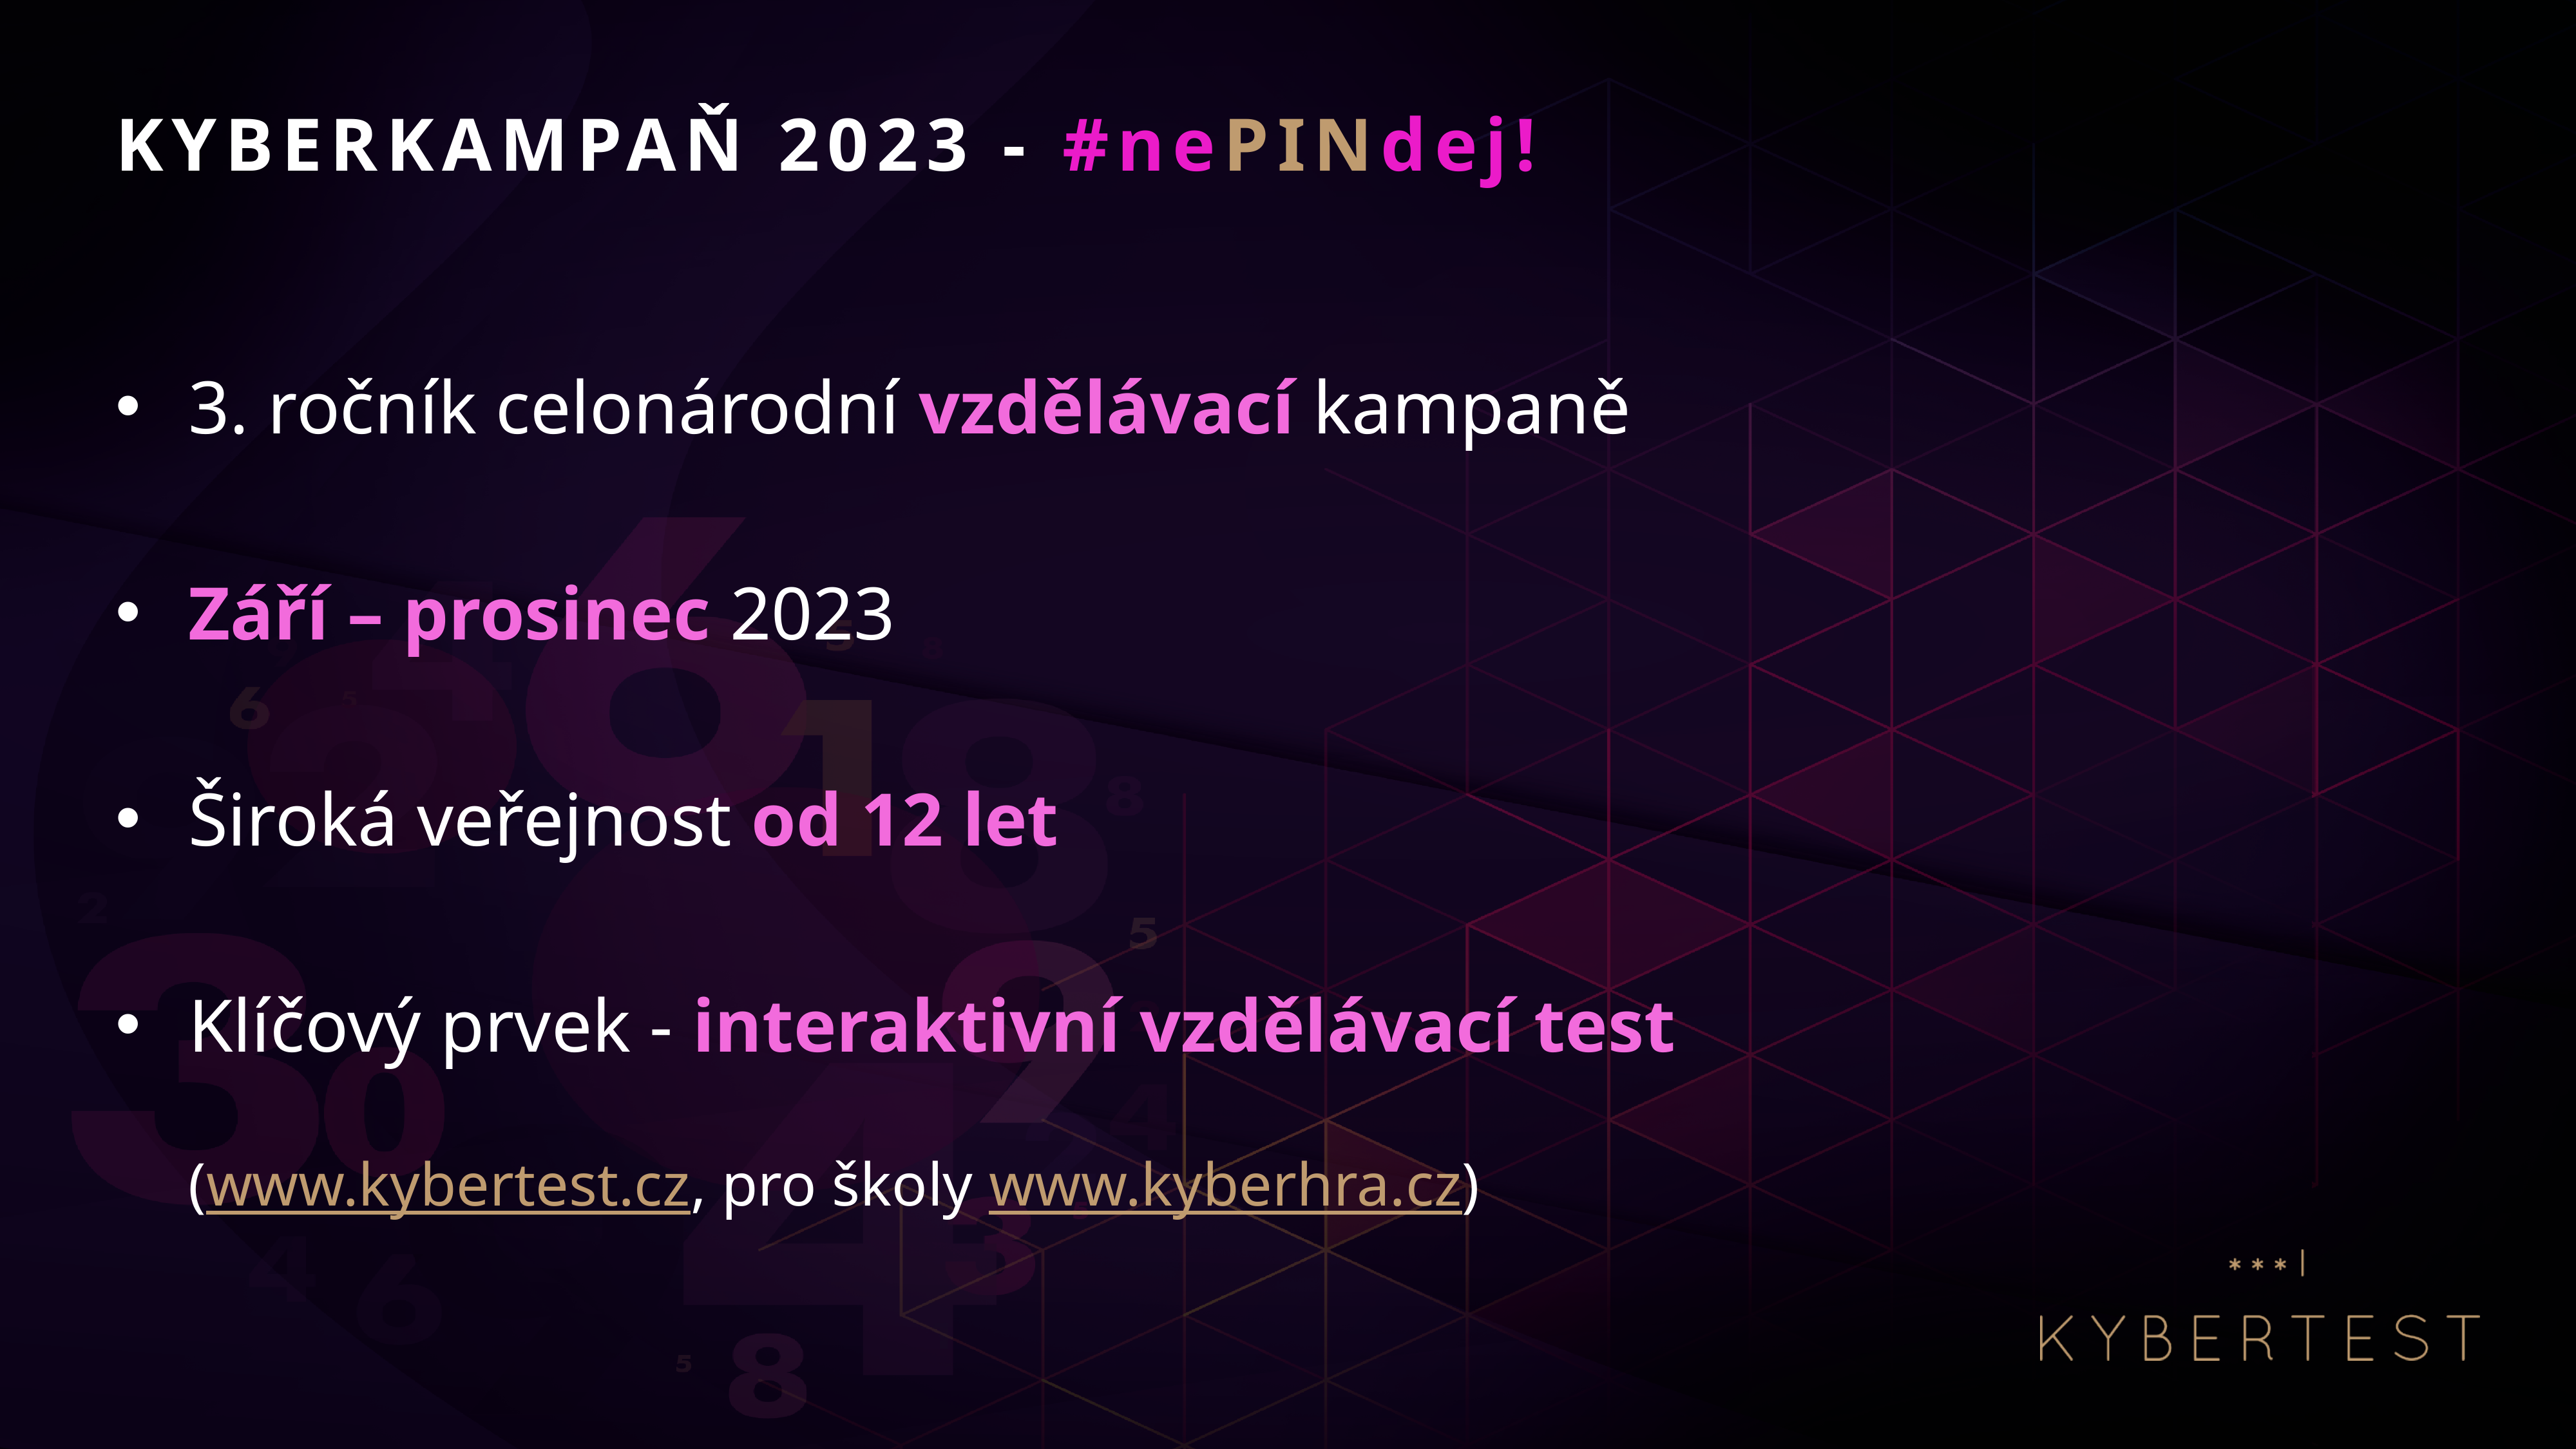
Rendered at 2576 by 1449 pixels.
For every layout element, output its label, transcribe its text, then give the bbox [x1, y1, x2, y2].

text_box KYBERKAMPAŇ 2023 - #nePINdej! [106, 93, 2480, 191]
text_box 3. ročník celonárodní vzdělávací kampaně Září – prosinec 2023 Široká veřejnost od 12 let Klíčový prvek - interaktivní vzdělávací test (www.kybertest.cz, pro školy www.kyberhra.cz) [106, 269, 2521, 1233]
picture [0, 0, 2576, 1449]
